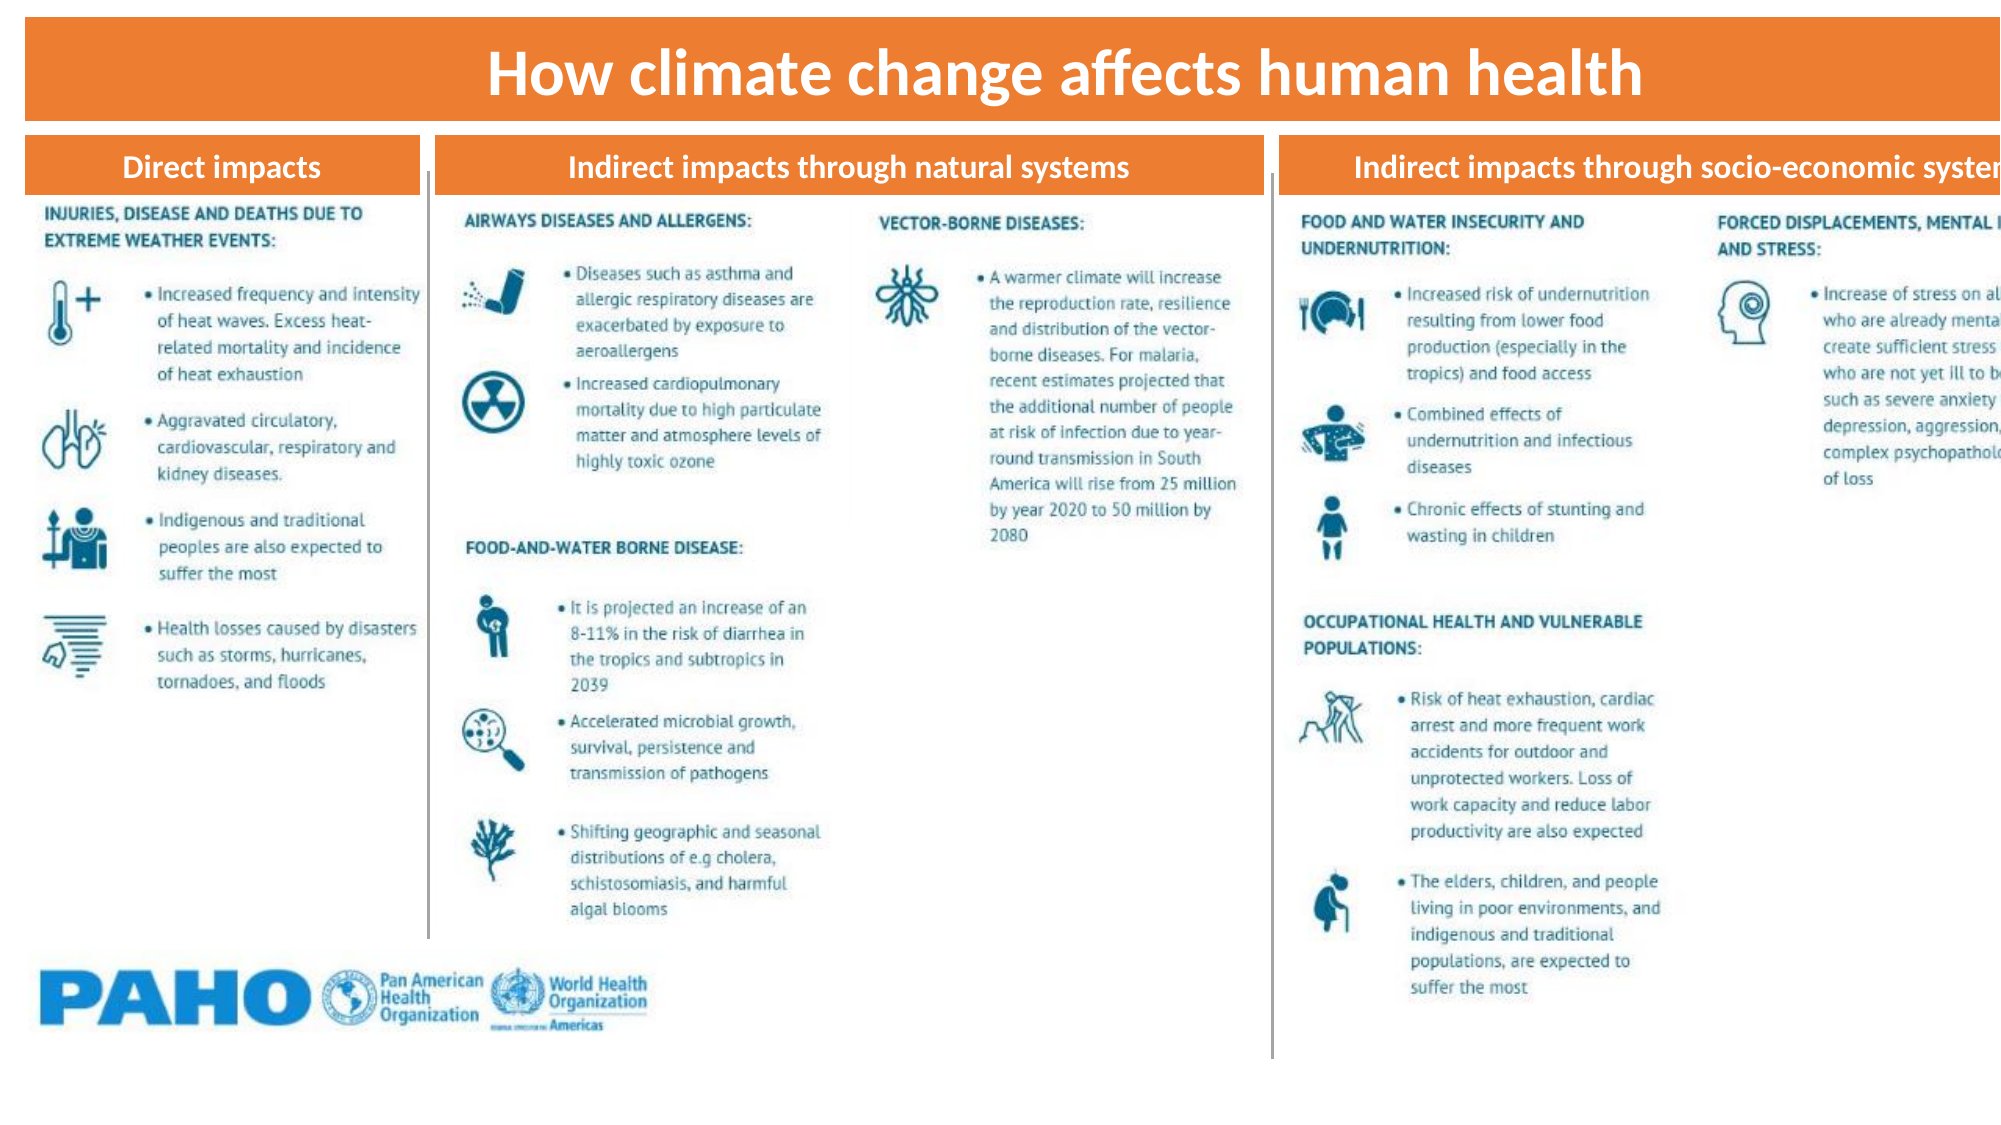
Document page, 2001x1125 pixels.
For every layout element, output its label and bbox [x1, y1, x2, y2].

text_box [25, 13, 2000, 1062]
